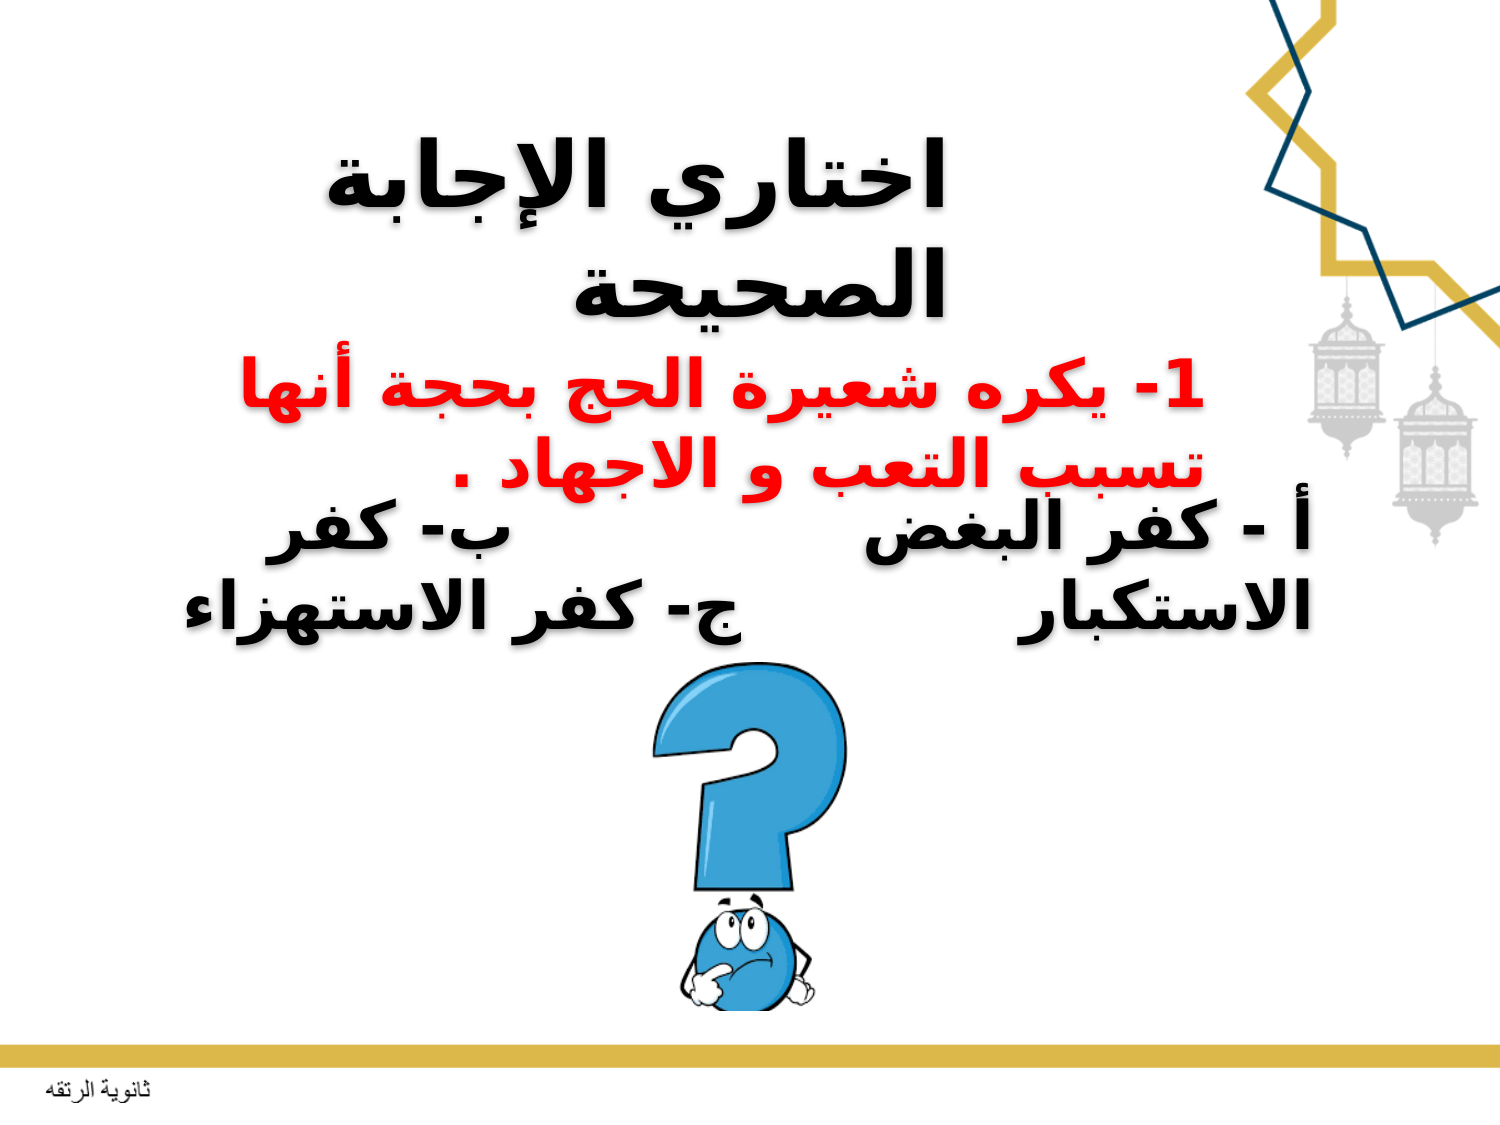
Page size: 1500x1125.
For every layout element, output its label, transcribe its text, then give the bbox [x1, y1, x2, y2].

picture [0, 0, 1500, 1125]
text_box اختاري الإجابة الصحيحة [277, 179, 969, 273]
picture [1271, 0, 1500, 323]
text_box 1- يكره شعيرة الحج بحجة أنها تسبب التعب و الاجهاد . [204, 374, 1224, 466]
text_box أ - كفر البغض ب- كفر الاستكبار ج- كفر الاستهزاء [62, 516, 1333, 608]
